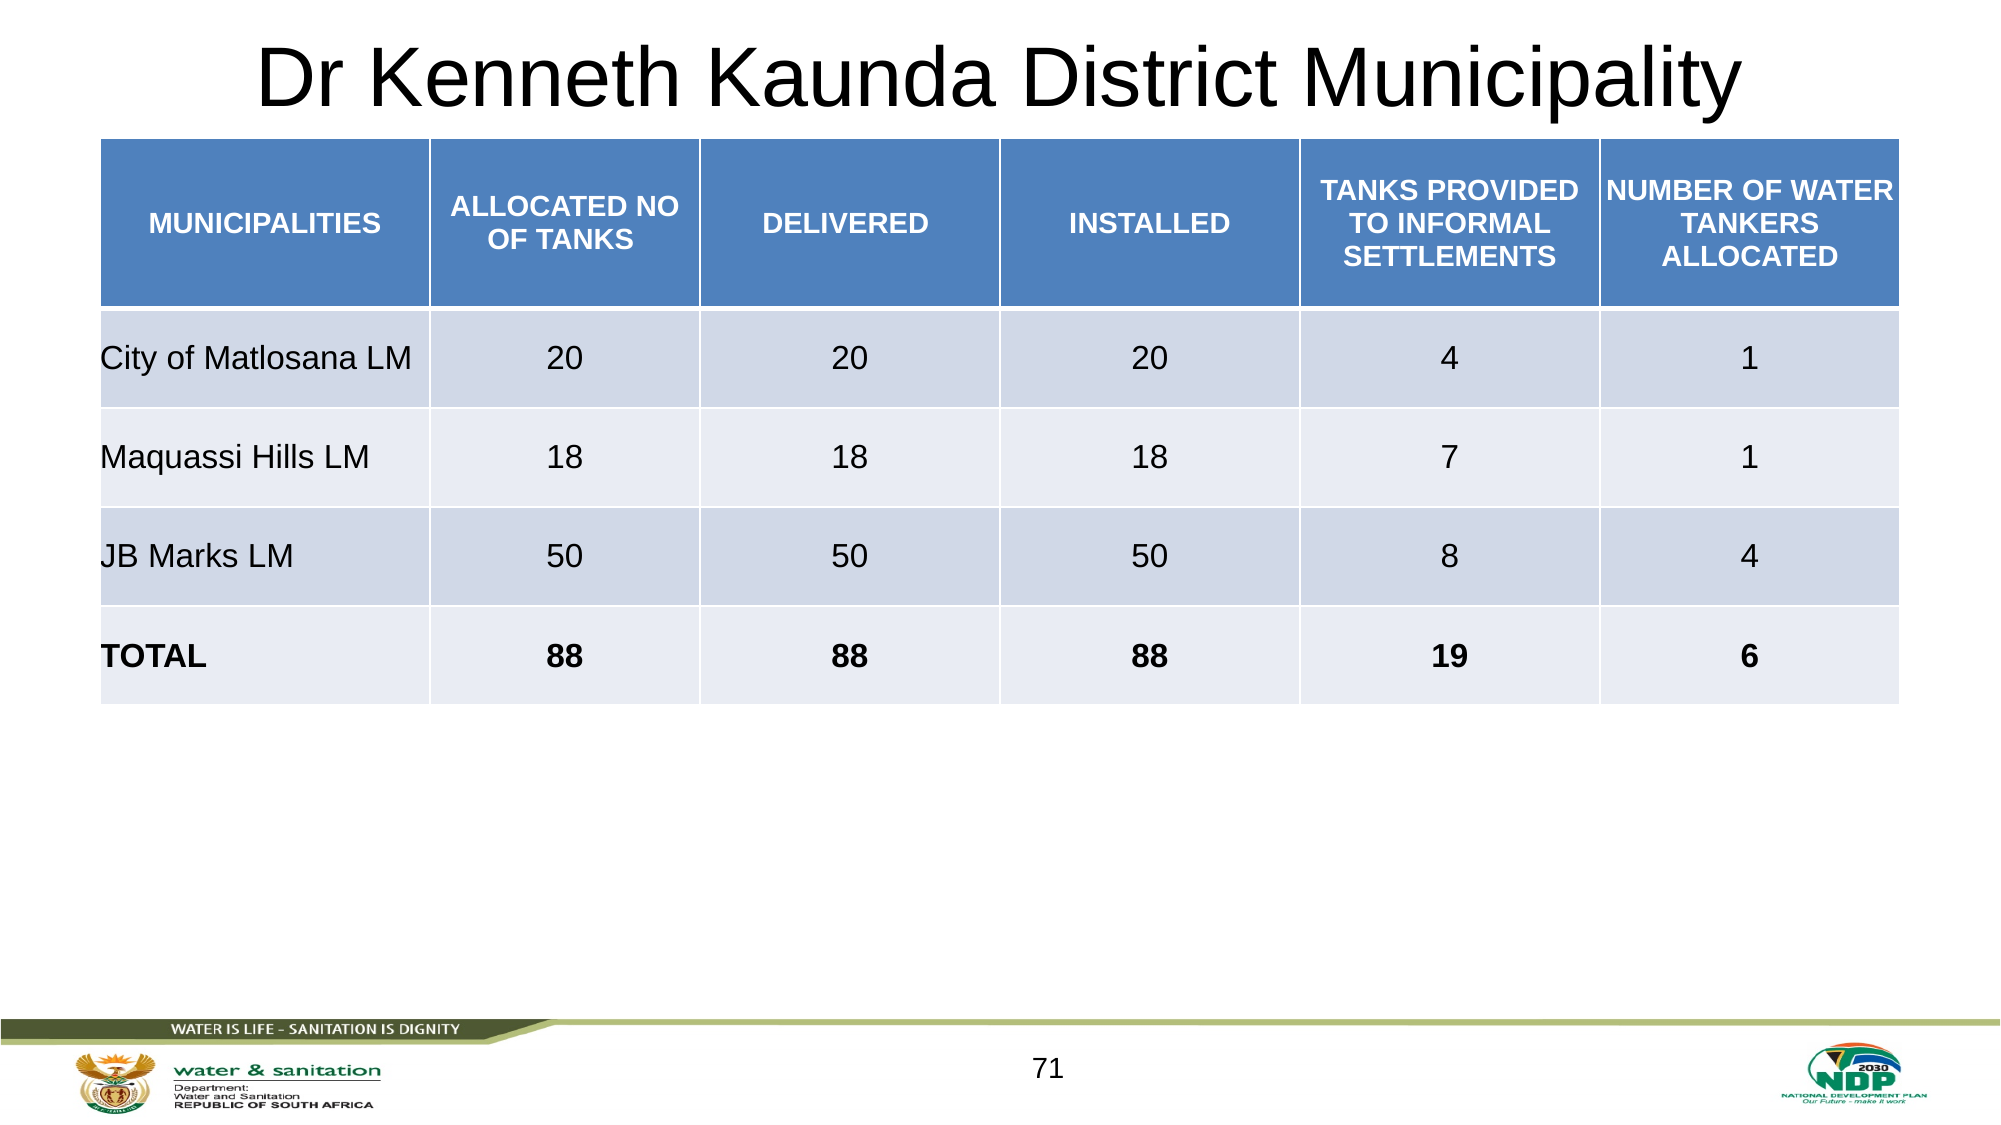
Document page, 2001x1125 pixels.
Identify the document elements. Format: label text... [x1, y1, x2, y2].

table_cell 4 [1301, 311, 1599, 407]
table_cell 88 [431, 607, 699, 704]
table_header INSTALLED [1001, 139, 1299, 306]
table_header MUNICIPALITIES [101, 139, 429, 306]
table_cell 8 [1301, 508, 1599, 605]
table_cell 50 [431, 508, 699, 605]
table_cell JB Marks LM [101, 508, 429, 605]
table_header ALLOCATED NO OF TANKS [431, 139, 699, 306]
picture [0, 1012, 2001, 1125]
table_cell 50 [1001, 508, 1299, 605]
table_cell 20 [701, 311, 999, 407]
table_cell 7 [1301, 409, 1599, 506]
table_cell 1 [1601, 311, 1899, 407]
table_cell TOTAL [101, 607, 429, 704]
table_cell 18 [701, 409, 999, 506]
table_cell 18 [1001, 409, 1299, 506]
table_cell 88 [701, 607, 999, 704]
slide_number 71 [814, 1042, 1282, 1102]
table_cell 19 [1301, 607, 1599, 704]
table_header TANKS PROVIDED TO INFORMAL SETTLEMENTS [1301, 139, 1599, 306]
table_cell 88 [1001, 607, 1299, 704]
table_cell 4 [1601, 508, 1899, 605]
table_cell 20 [431, 311, 699, 407]
table_cell 1 [1601, 409, 1899, 506]
title Dr Kenneth Kaunda District Municipality [99, 13, 1900, 137]
table_cell 18 [431, 409, 699, 506]
table_header NUMBER OF WATER TANKERS ALLOCATED [1601, 139, 1899, 306]
table_header DELIVERED [701, 139, 999, 306]
table_cell 6 [1601, 607, 1899, 704]
table_cell Maquassi Hills LM [101, 409, 429, 506]
table_cell City of Matlosana LM [101, 311, 429, 407]
table_cell 50 [701, 508, 999, 605]
table_cell 20 [1001, 311, 1299, 407]
